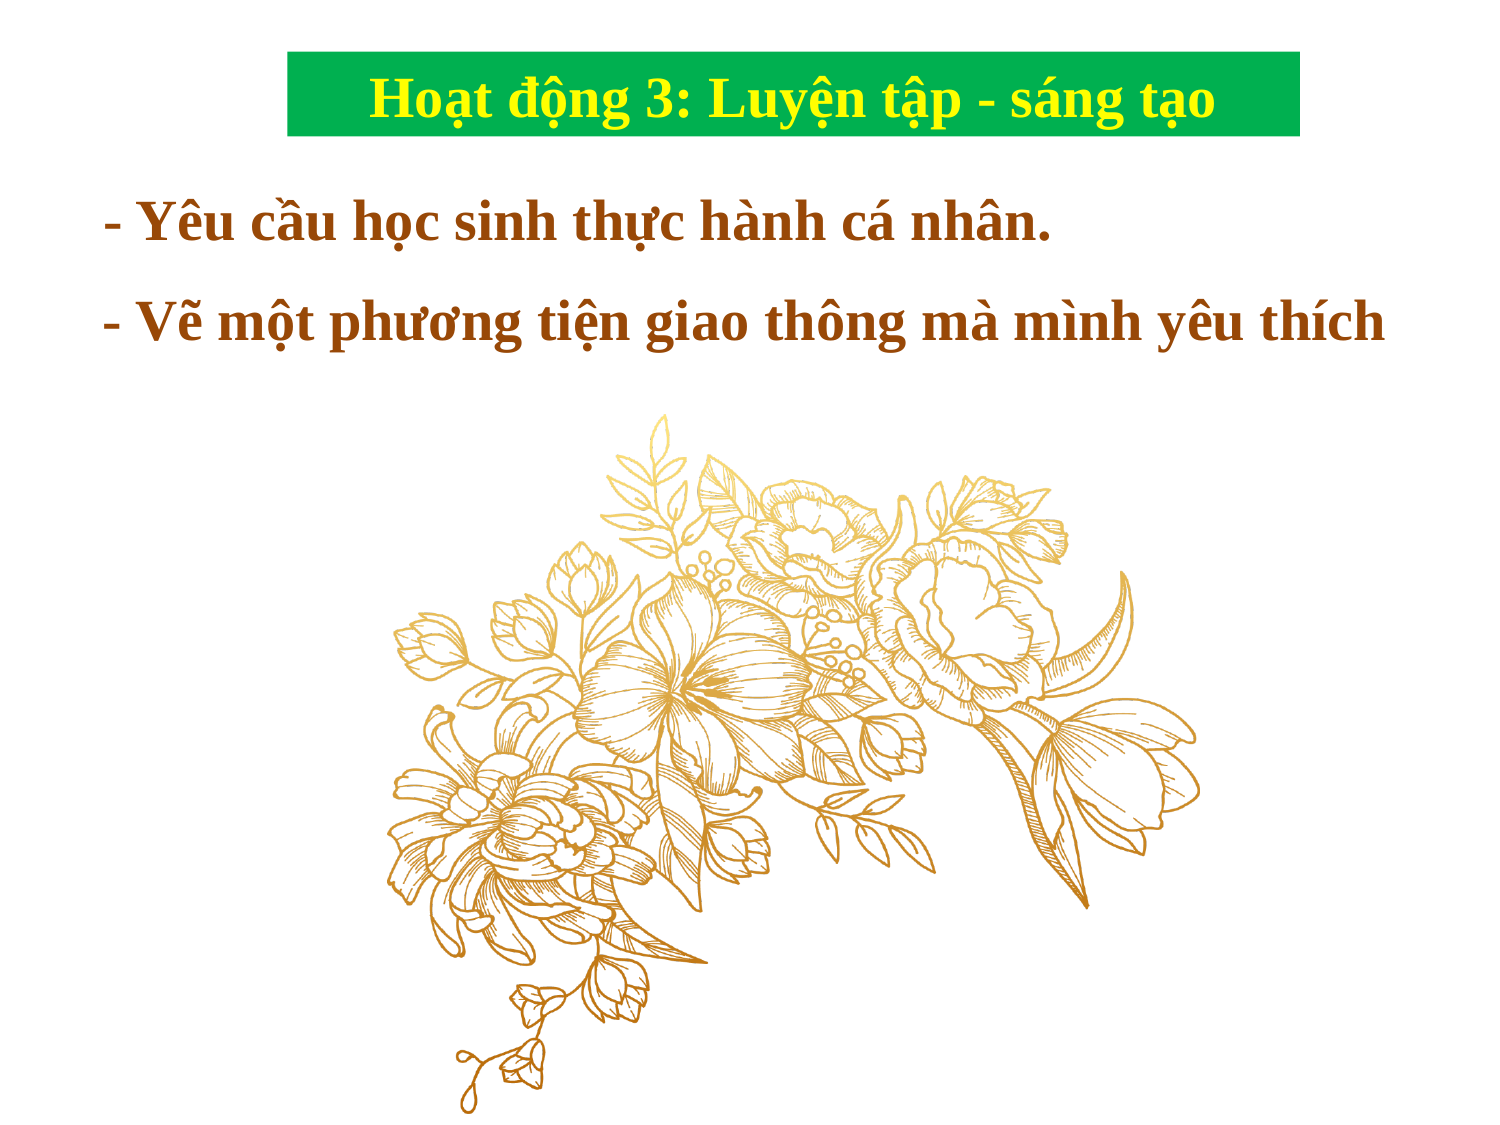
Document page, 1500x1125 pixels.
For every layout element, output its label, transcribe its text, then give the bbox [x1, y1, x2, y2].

text_box - Yêu cầu học sinh thực hành cá nhân. [49, 174, 1107, 260]
text_box - Vẽ một phương tiện giao thông mà mình yêu thích [87, 275, 1463, 360]
text_box Hoạt động 3: Luyện tập - sáng tạo [287, 51, 1300, 137]
picture [387, 414, 1201, 1115]
